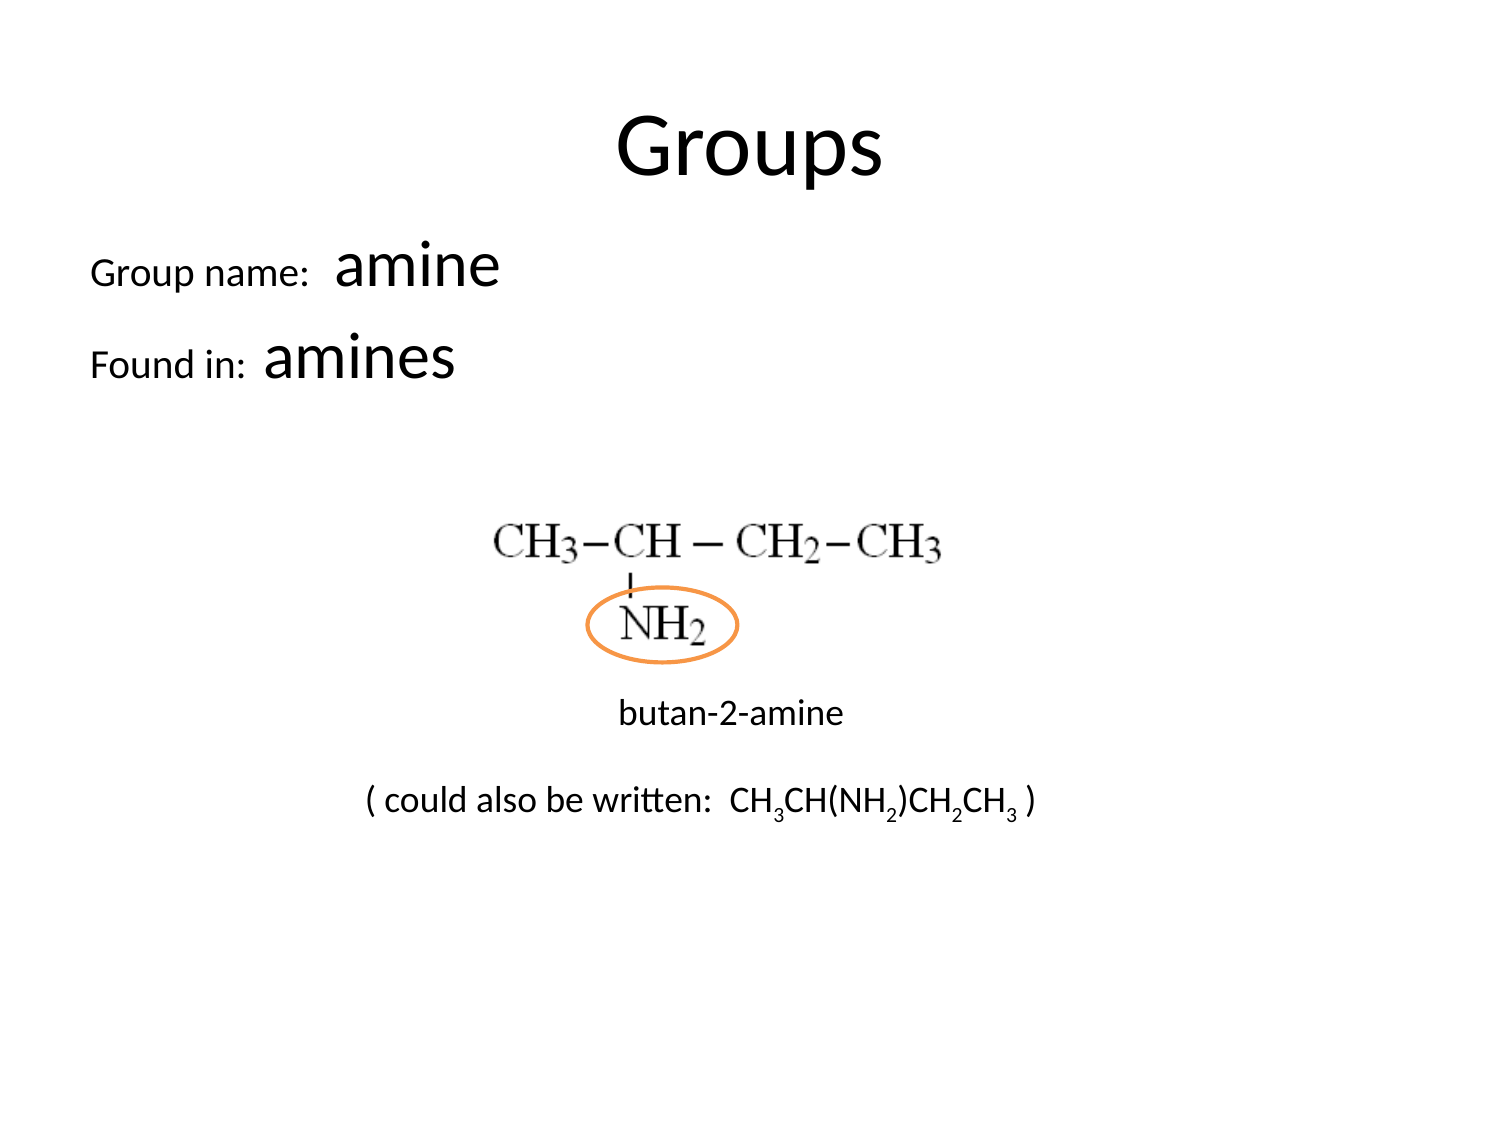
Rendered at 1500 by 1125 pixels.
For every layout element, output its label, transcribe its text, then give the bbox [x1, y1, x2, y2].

text_box butan-2-amine [512, 680, 950, 741]
list Group name: amine Found in: amines [75, 212, 1425, 400]
title Groups [75, 45, 1425, 212]
picture [474, 499, 963, 663]
text_box ( could also be written: CH3CH(NH2)CH2CH3 ) [350, 767, 1075, 834]
